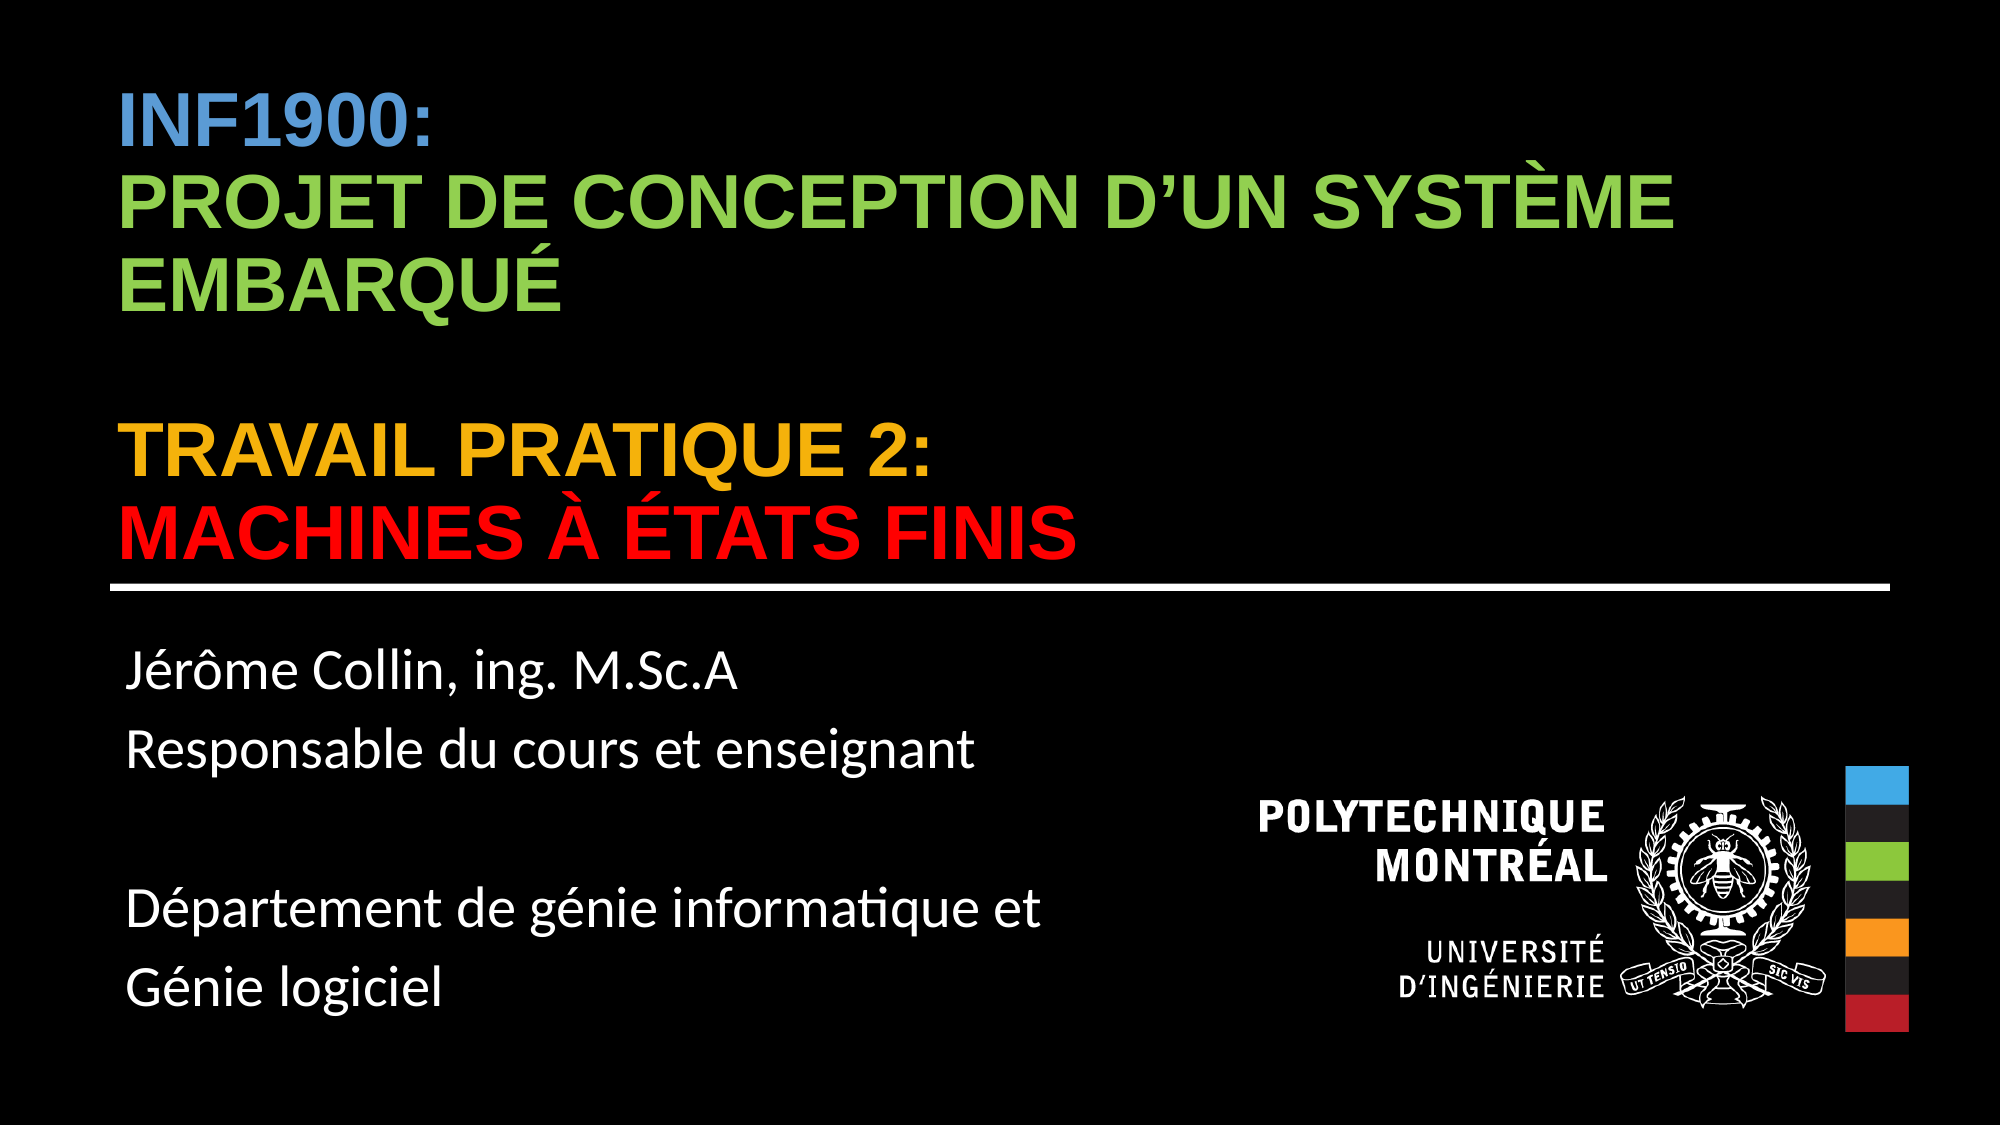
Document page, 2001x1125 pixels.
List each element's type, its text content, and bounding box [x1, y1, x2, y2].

title INF1900: PROJET DE CONCEPTION D’UN SYSTÈME EMBARQUÉ TRAVAIL PRATIQUE 2: MACHINES À ÉTATS FINIS [102, 71, 1909, 584]
subtitle Jérôme Collin, ing. M.Sc.A Responsable du cours et enseignant Département de génie informatique et Génie logiciel [110, 631, 1909, 1032]
text_box [110, 584, 1890, 591]
picture [1260, 765, 1909, 1032]
